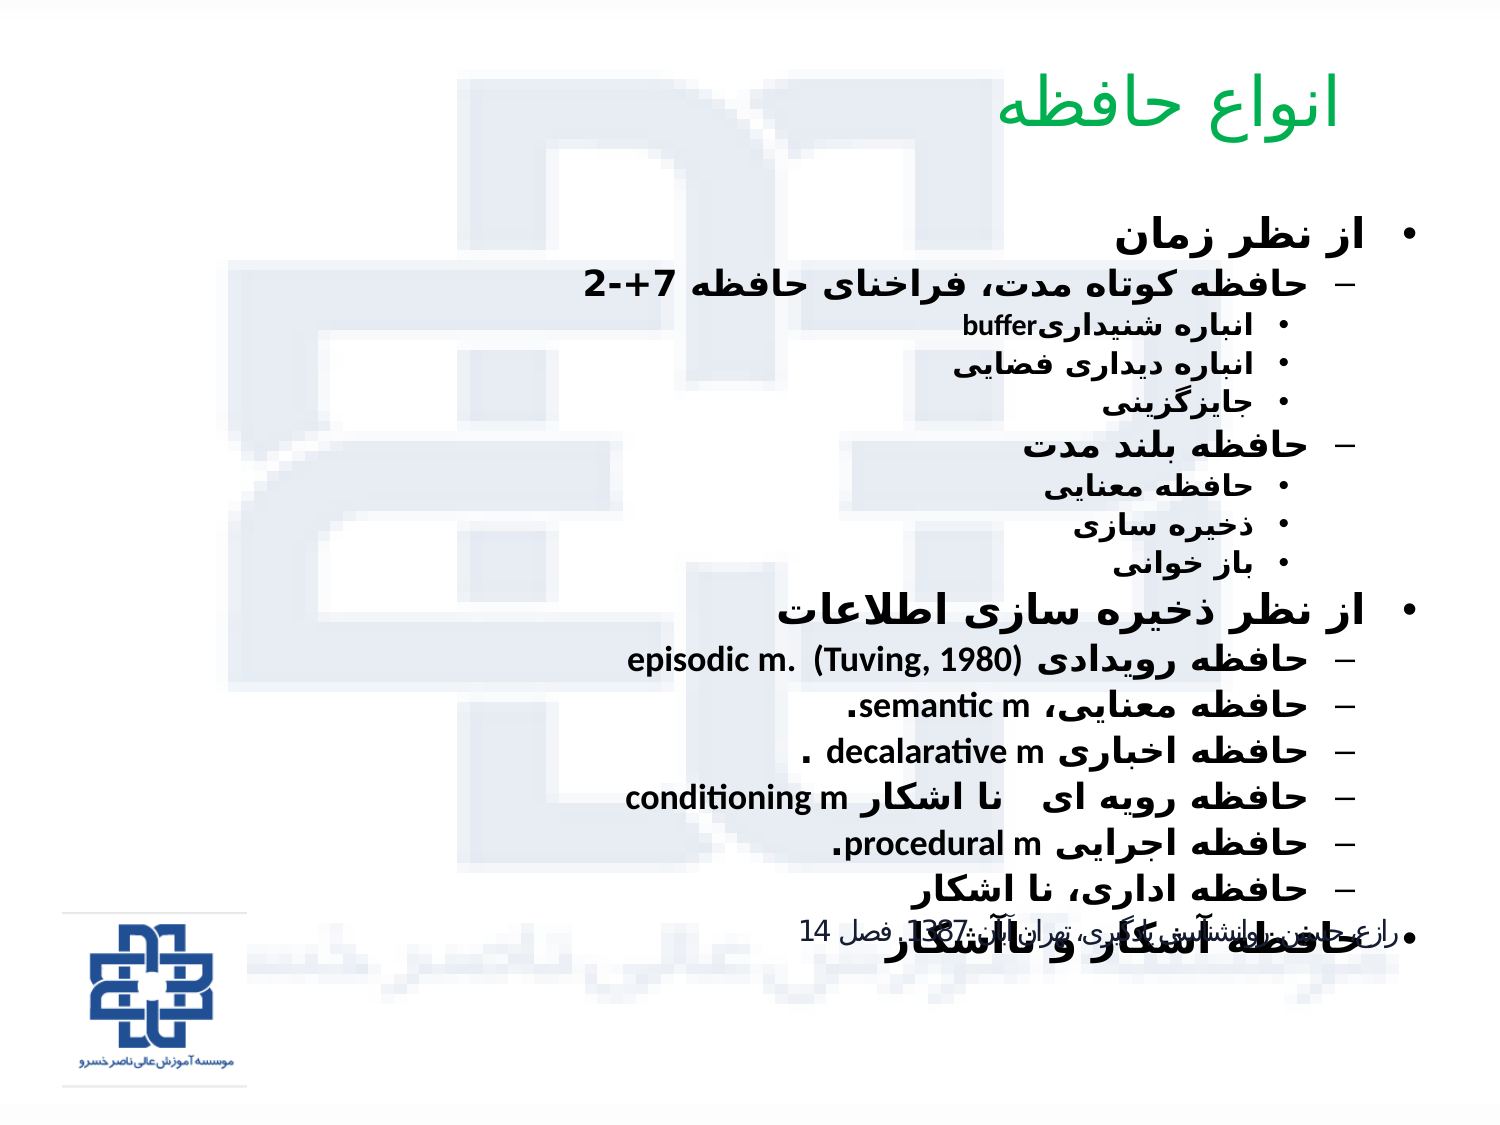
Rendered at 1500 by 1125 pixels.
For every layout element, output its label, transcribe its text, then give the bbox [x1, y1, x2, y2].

text_box رازع، حسین. روانشناسی یادگیری، تهران آبان 1387. فصل 14 [51, 869, 1426, 960]
picture [62, 975, 247, 1088]
list از نظر زمان حافظه کوتاه مدت، فراخنای حافظه 7+-2 انباره شنیداریbuffer انباره دیداری فضایی جایزگزینی حافظه بلند مدت حافظه معنایی ذخیره سازی باز خوانی از نظر ذخیره سازی اطلاعات حافظه رویدادی episodic m. (Tuving, 1980) حافظه معنایی، semantic m. حافظه اخباری decalarative m . حافظه رویه ای نا اشکار conditioning m حافظه اجرایی procedural m. حافظه اداری، نا اشکار حافظه آشکار و ناآشکار [53, 205, 1429, 975]
title انواع حافظه [0, 49, 1358, 232]
